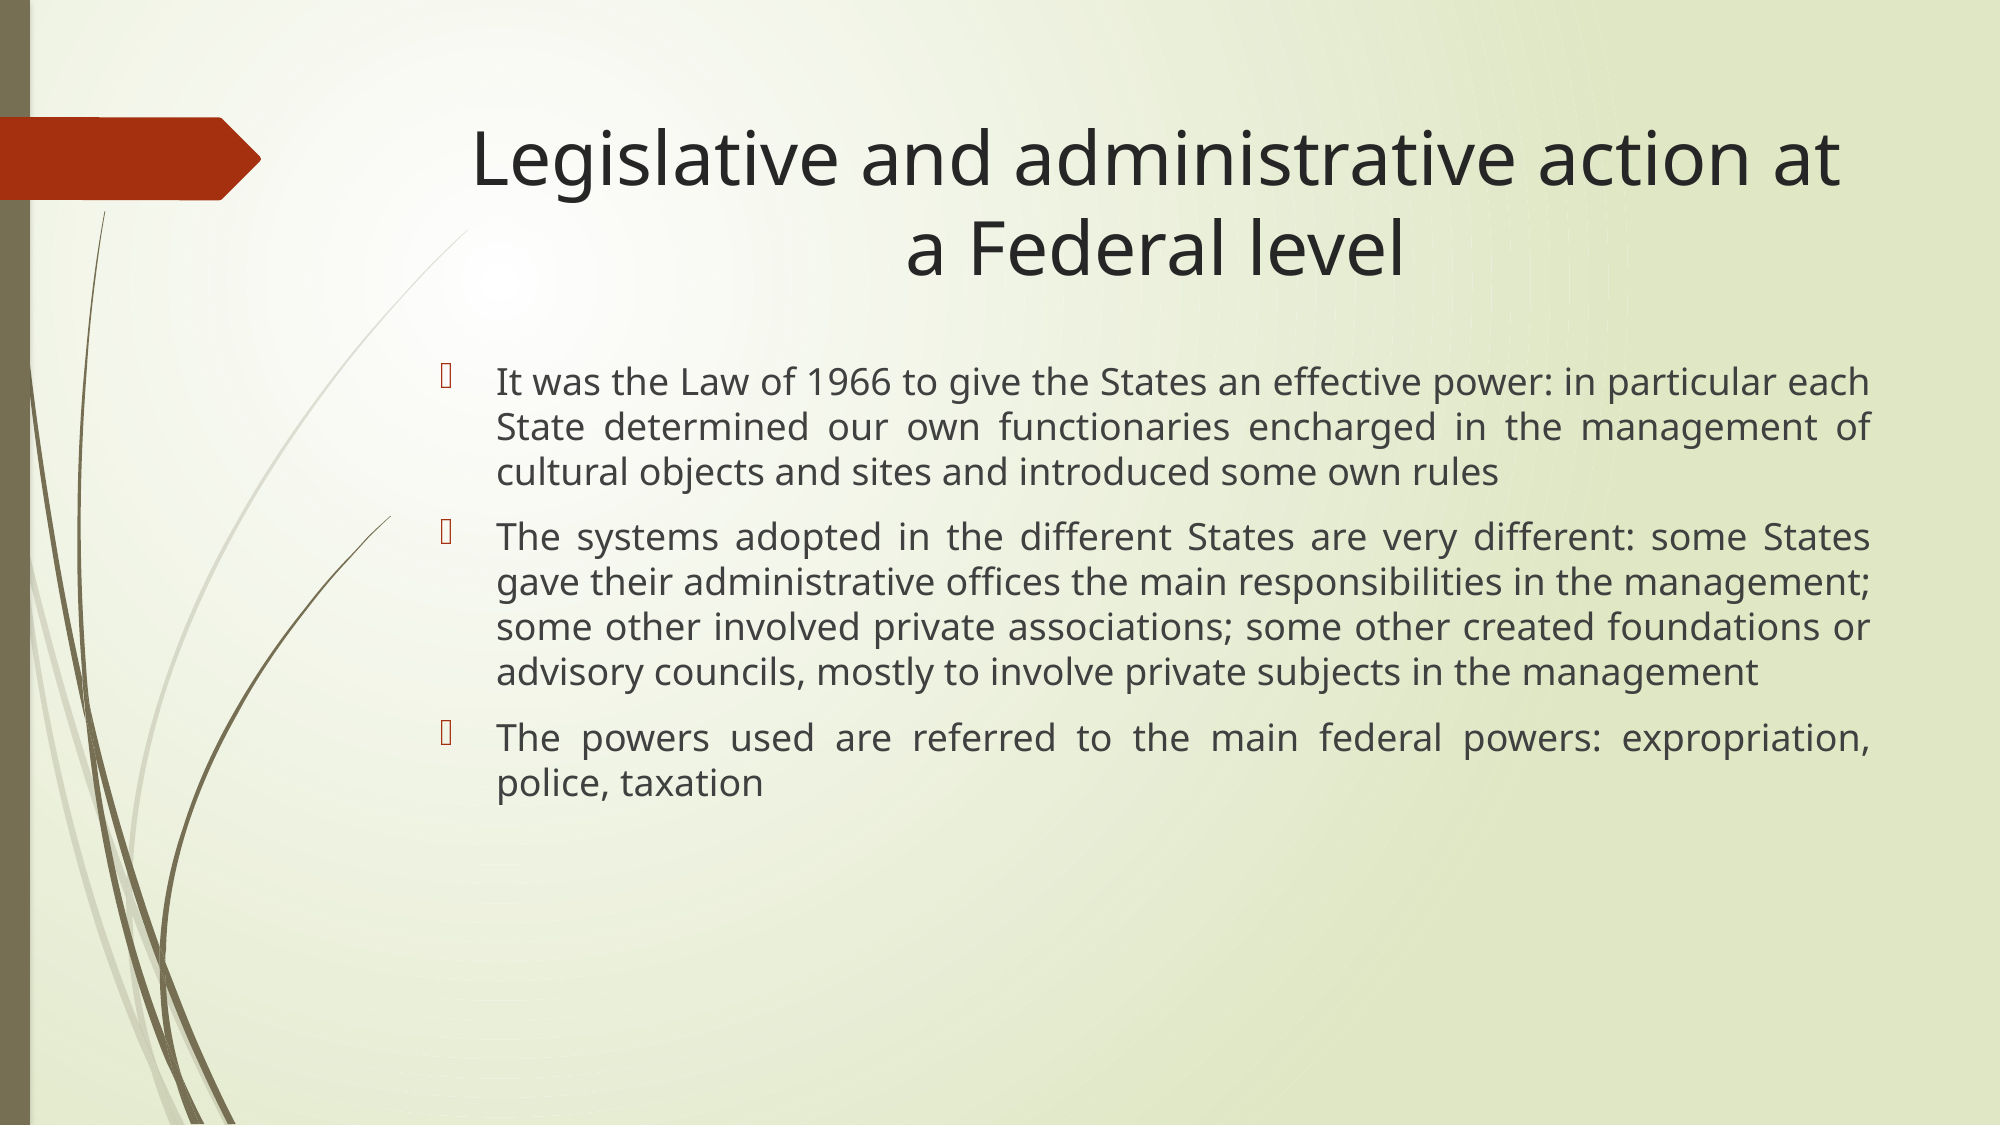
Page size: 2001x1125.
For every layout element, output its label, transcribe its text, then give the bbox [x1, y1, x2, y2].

list It was the Law of 1966 to give the States an effective power: in particular each State determined our own functionaries encharged in the management of cultural objects and sites and introduced some own rules The systems adopted in the different States are very different: some States gave their administrative offices the main responsibilities in the management; some other involved private associations; some other created foundations or advisory councils, mostly to involve private subjects in the management The powers used are referred to the main federal powers: expropriation, police, taxation [424, 350, 1888, 970]
title Legislative and administrative action at a Federal level [425, 102, 1888, 313]
